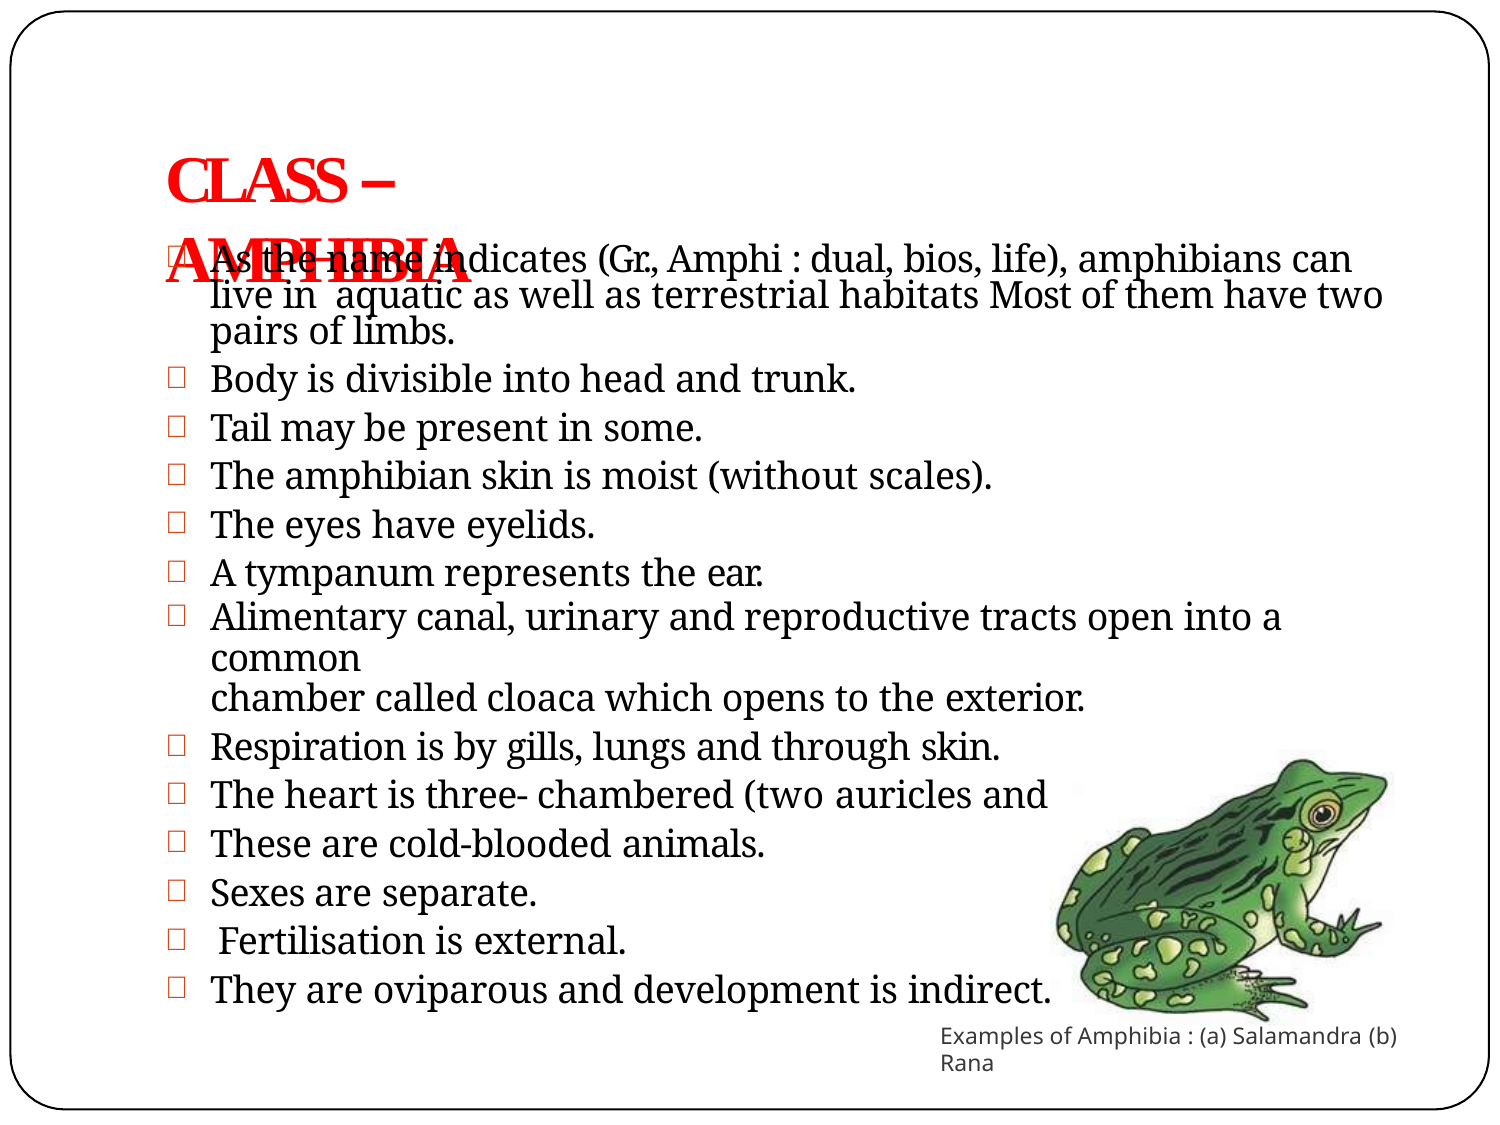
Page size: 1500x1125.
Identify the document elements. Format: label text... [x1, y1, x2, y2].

text_box Examples of Amphibia : (a) Salamandra (b) Rana [938, 1019, 1413, 1076]
title CLASS – AMPHIBIA [162, 133, 708, 232]
text_box [1049, 749, 1395, 1019]
text_box As the name indicates (Gr., Amphi : dual, bios, life), amphibians can live in aquatic as well as terrestrial habitats Most of them have two pairs of limbs. Body is divisible into head and trunk. Tail may be present in some. The amphibian skin is moist (without scales). The eyes have eyelids. A tympanum represents the ear. Alimentary canal, urinary and reproductive tracts open into a common chamber called cloaca which opens to the exterior. Respiration is by gills, lungs and through skin. The heart is three- chambered (two auricles and one ventricle). These are cold-blooded animals. Sexes are separate. Fertilisation is external. They are oviparous and development is indirect. [162, 232, 1413, 1011]
